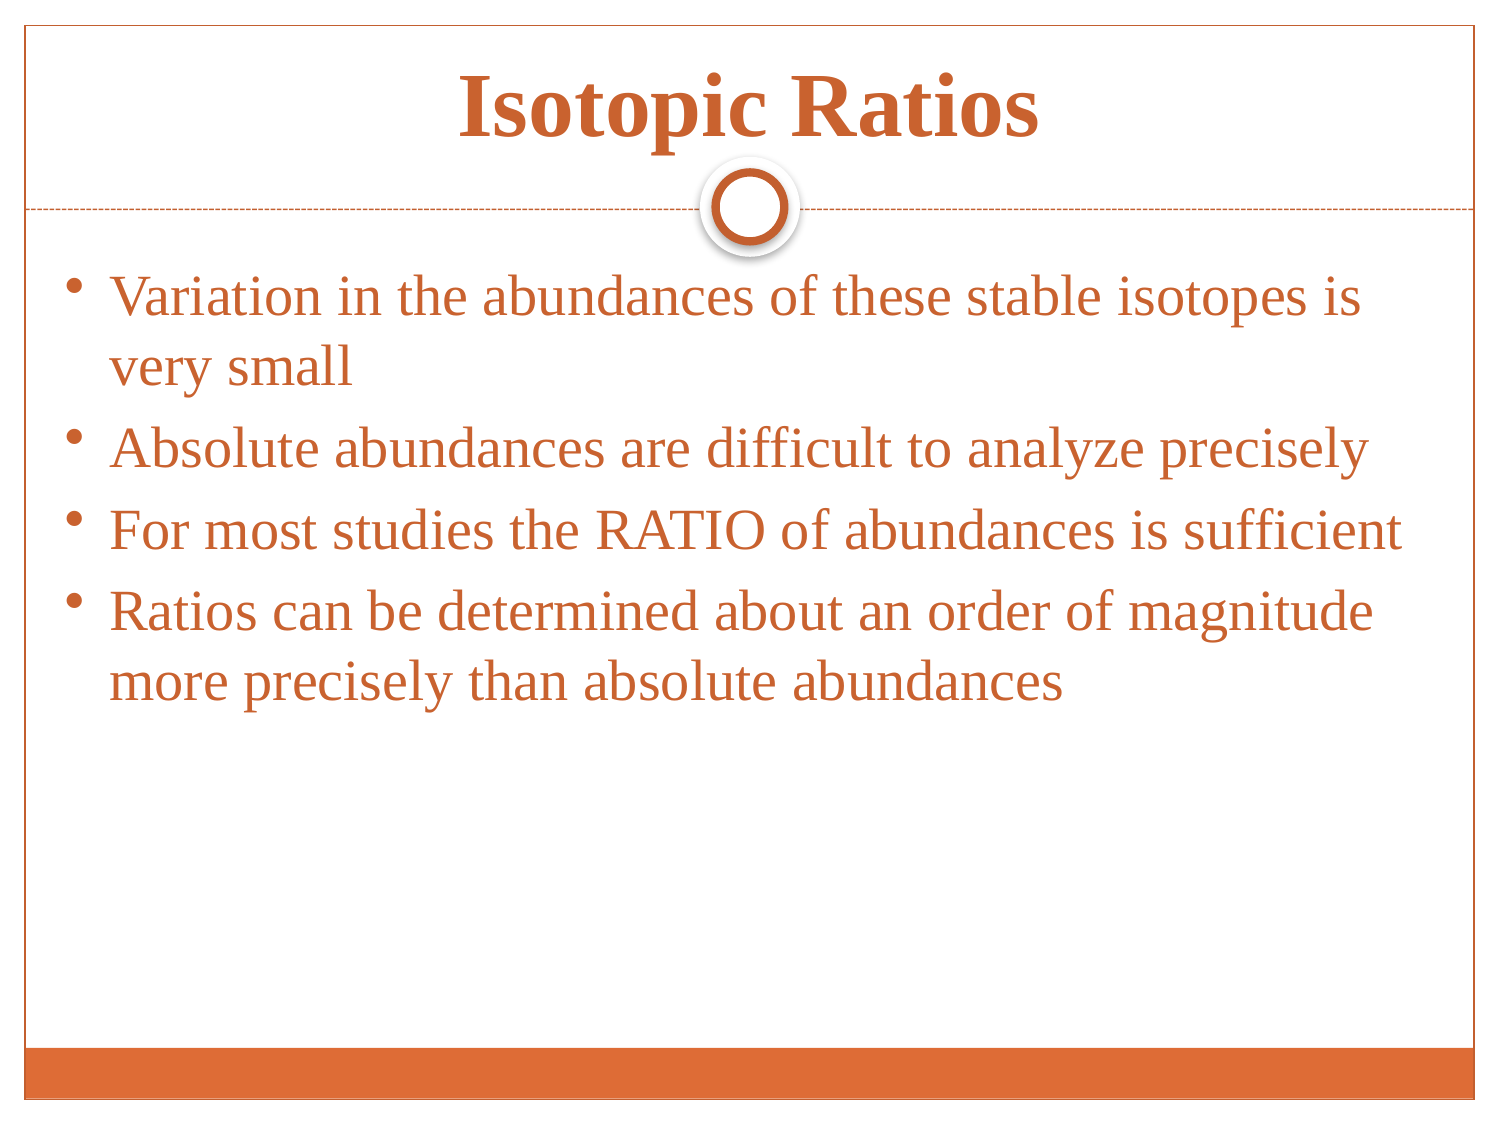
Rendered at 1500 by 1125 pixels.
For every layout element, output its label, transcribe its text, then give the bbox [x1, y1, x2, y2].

title Isotopic Ratios [49, 37, 1450, 162]
list Variation in the abundances of these stable isotopes is very small Absolute abundances are difficult to analyze precisely For most studies the RATIO of abundances is sufficient Ratios can be determined about an order of magnitude more precisely than absolute abundances [49, 249, 1450, 1005]
